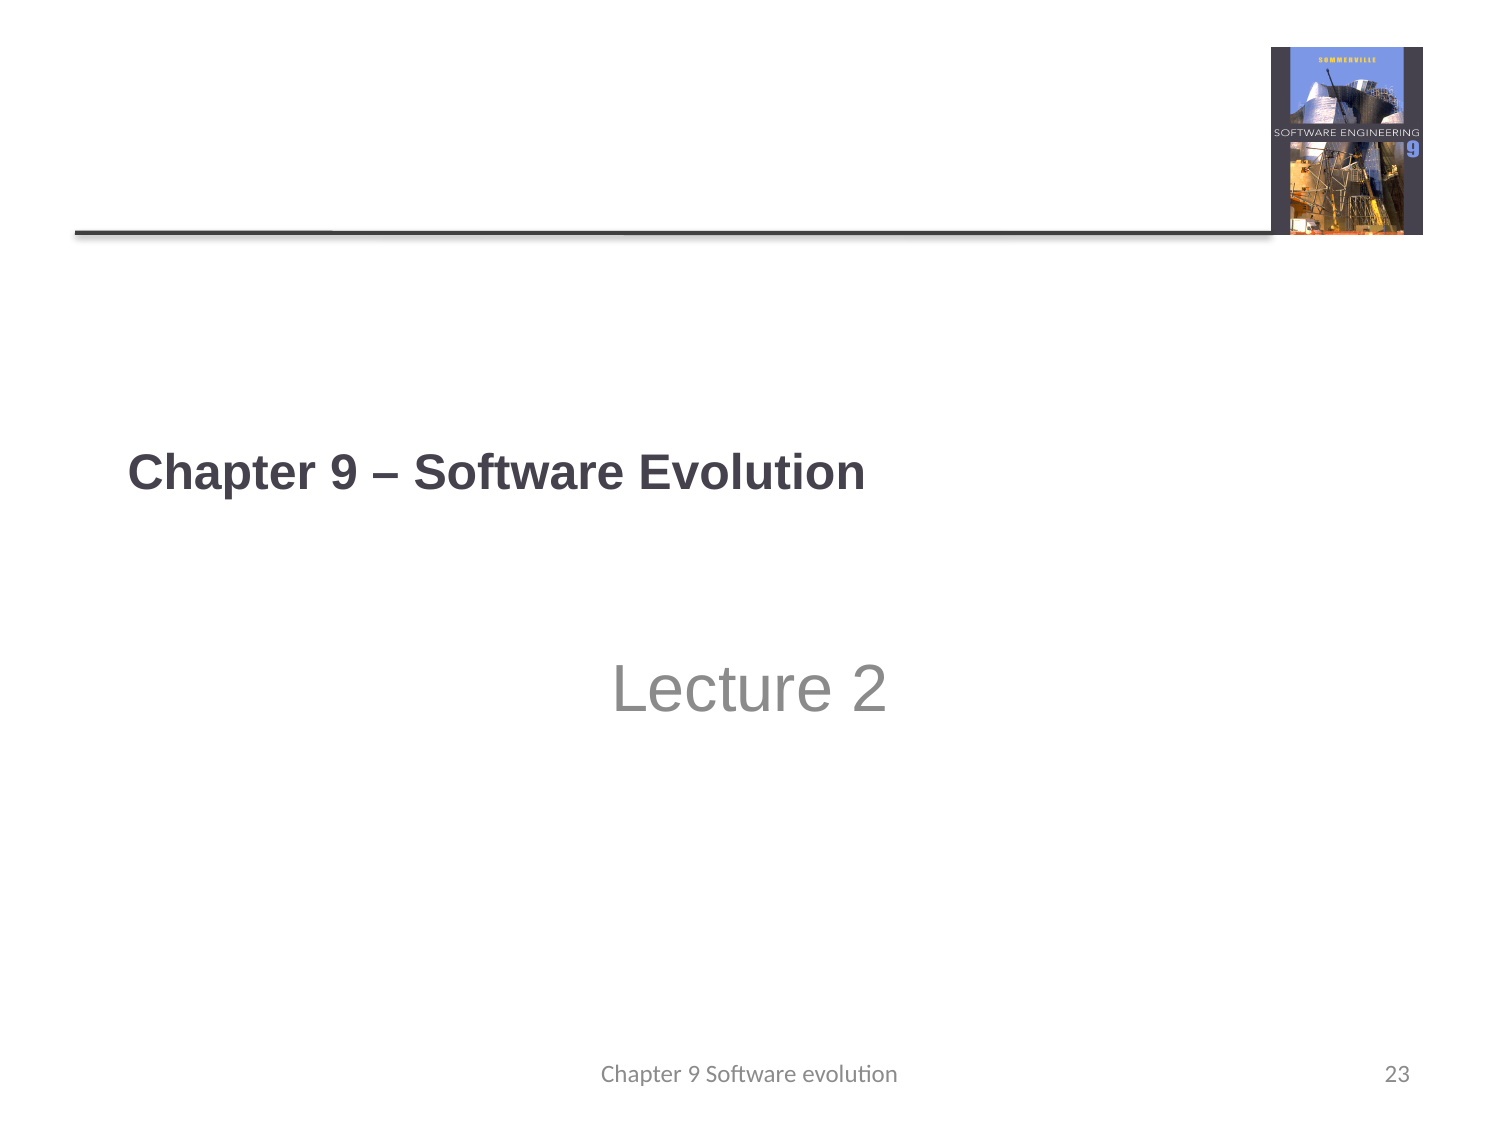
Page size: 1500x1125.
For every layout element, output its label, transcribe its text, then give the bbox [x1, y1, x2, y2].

slide_number 23 [1074, 1042, 1425, 1103]
title Chapter 9 – Software Evolution [112, 349, 1388, 591]
footer Chapter 9 Software evolution [512, 1042, 988, 1103]
subtitle Lecture 2 [225, 637, 1275, 925]
picture [1271, 47, 1423, 235]
